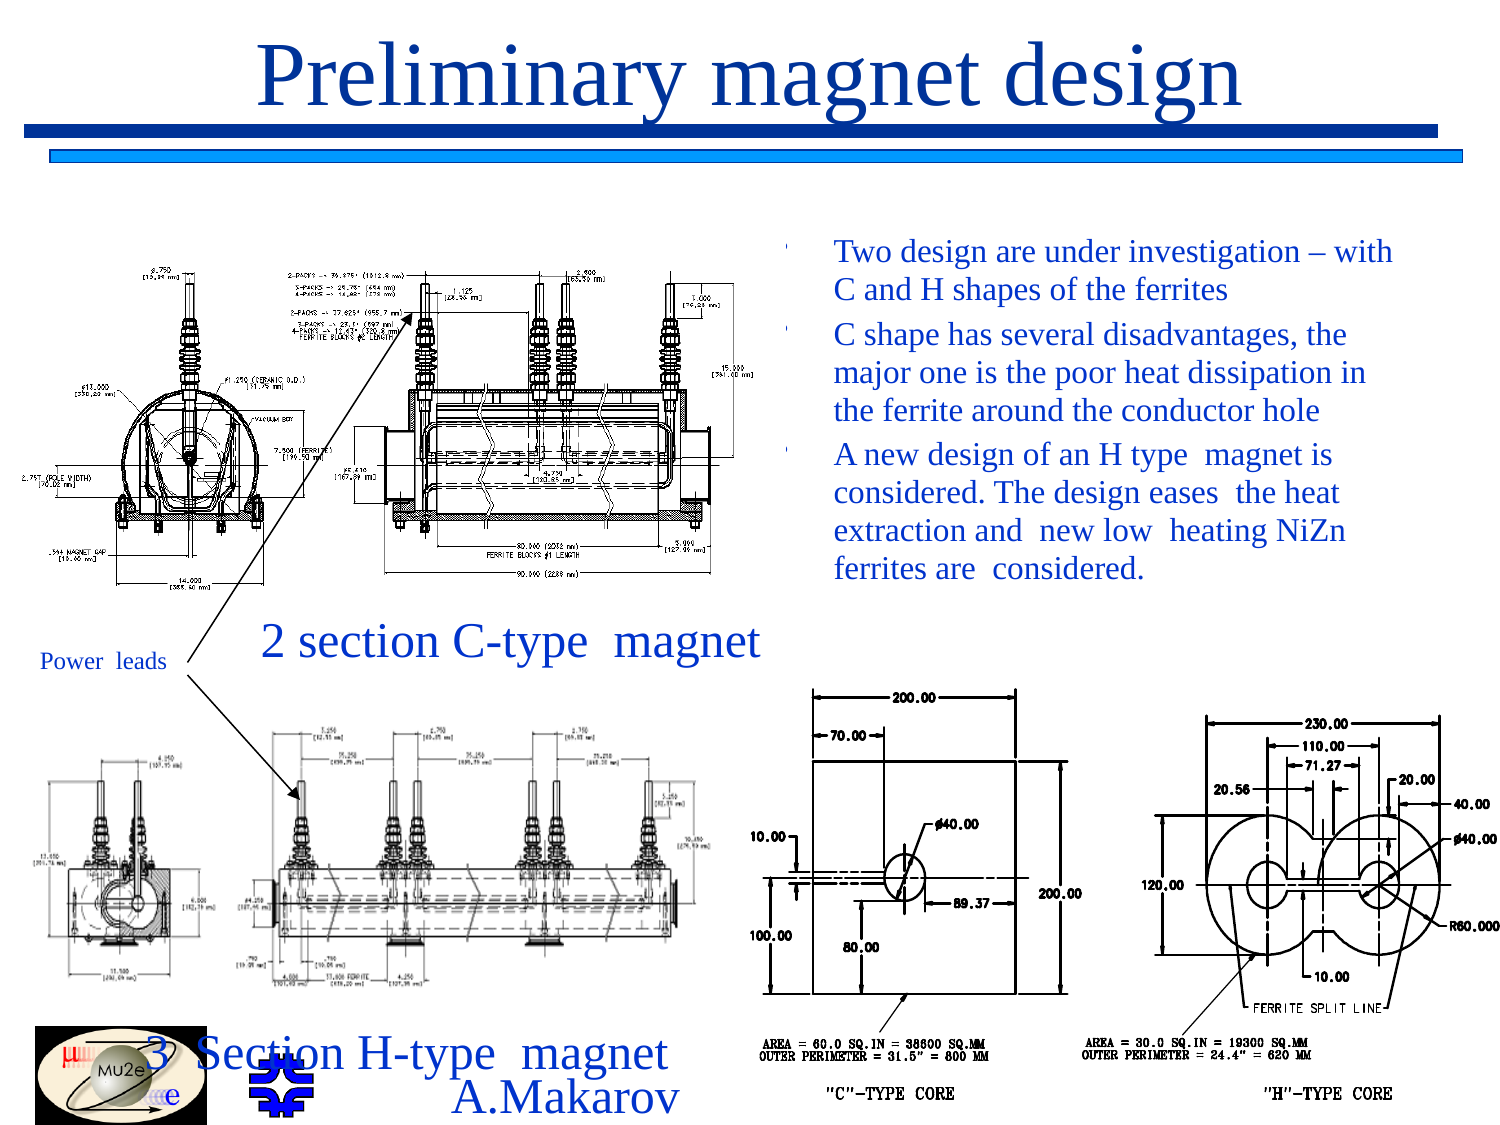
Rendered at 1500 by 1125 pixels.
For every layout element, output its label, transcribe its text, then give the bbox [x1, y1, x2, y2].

picture [749, 687, 1500, 1101]
text_box 3 Section H-type magnet [129, 1022, 684, 1088]
picture [242, 1088, 322, 1125]
title Preliminary magnet design [74, 12, 1426, 126]
text_box Two design are under investigation – with C and H shapes of the ferrites C shape has several disadvantages, the major one is the poor heat dissipation in the ferrite around the conductor hole A new design of an H type magnet is considered. The design eases the heat extraction and new low heating NiZn ferrites are considered. [762, 224, 1425, 650]
picture [24, 699, 713, 1013]
picture [0, 237, 787, 639]
text_box 2 section C-type magnet [300, 648, 776, 675]
text_box Power leads [24, 648, 300, 683]
picture [35, 1026, 207, 1125]
text_box A.Makarov [436, 1055, 696, 1125]
